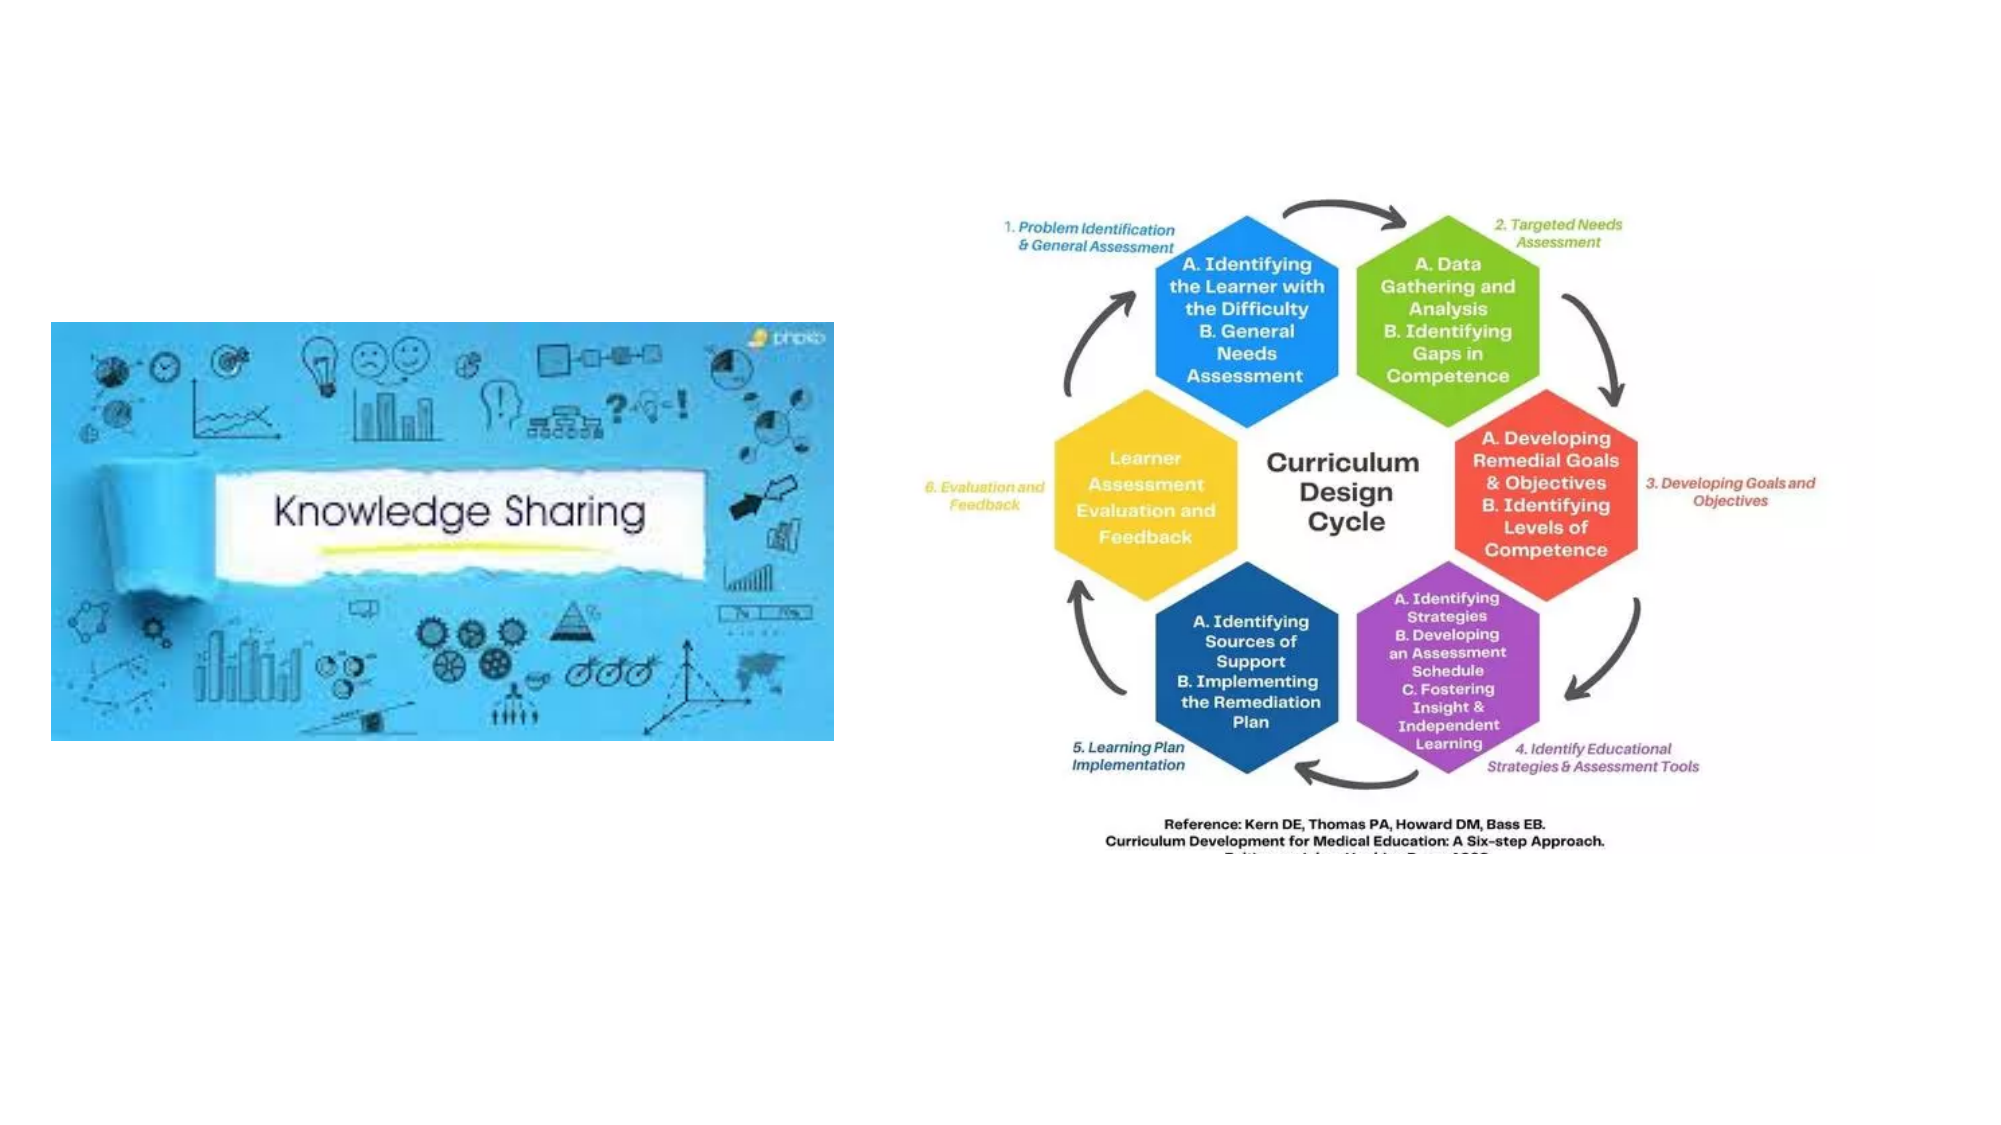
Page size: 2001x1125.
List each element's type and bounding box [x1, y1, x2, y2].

picture [51, 322, 834, 741]
picture [889, 162, 1875, 854]
